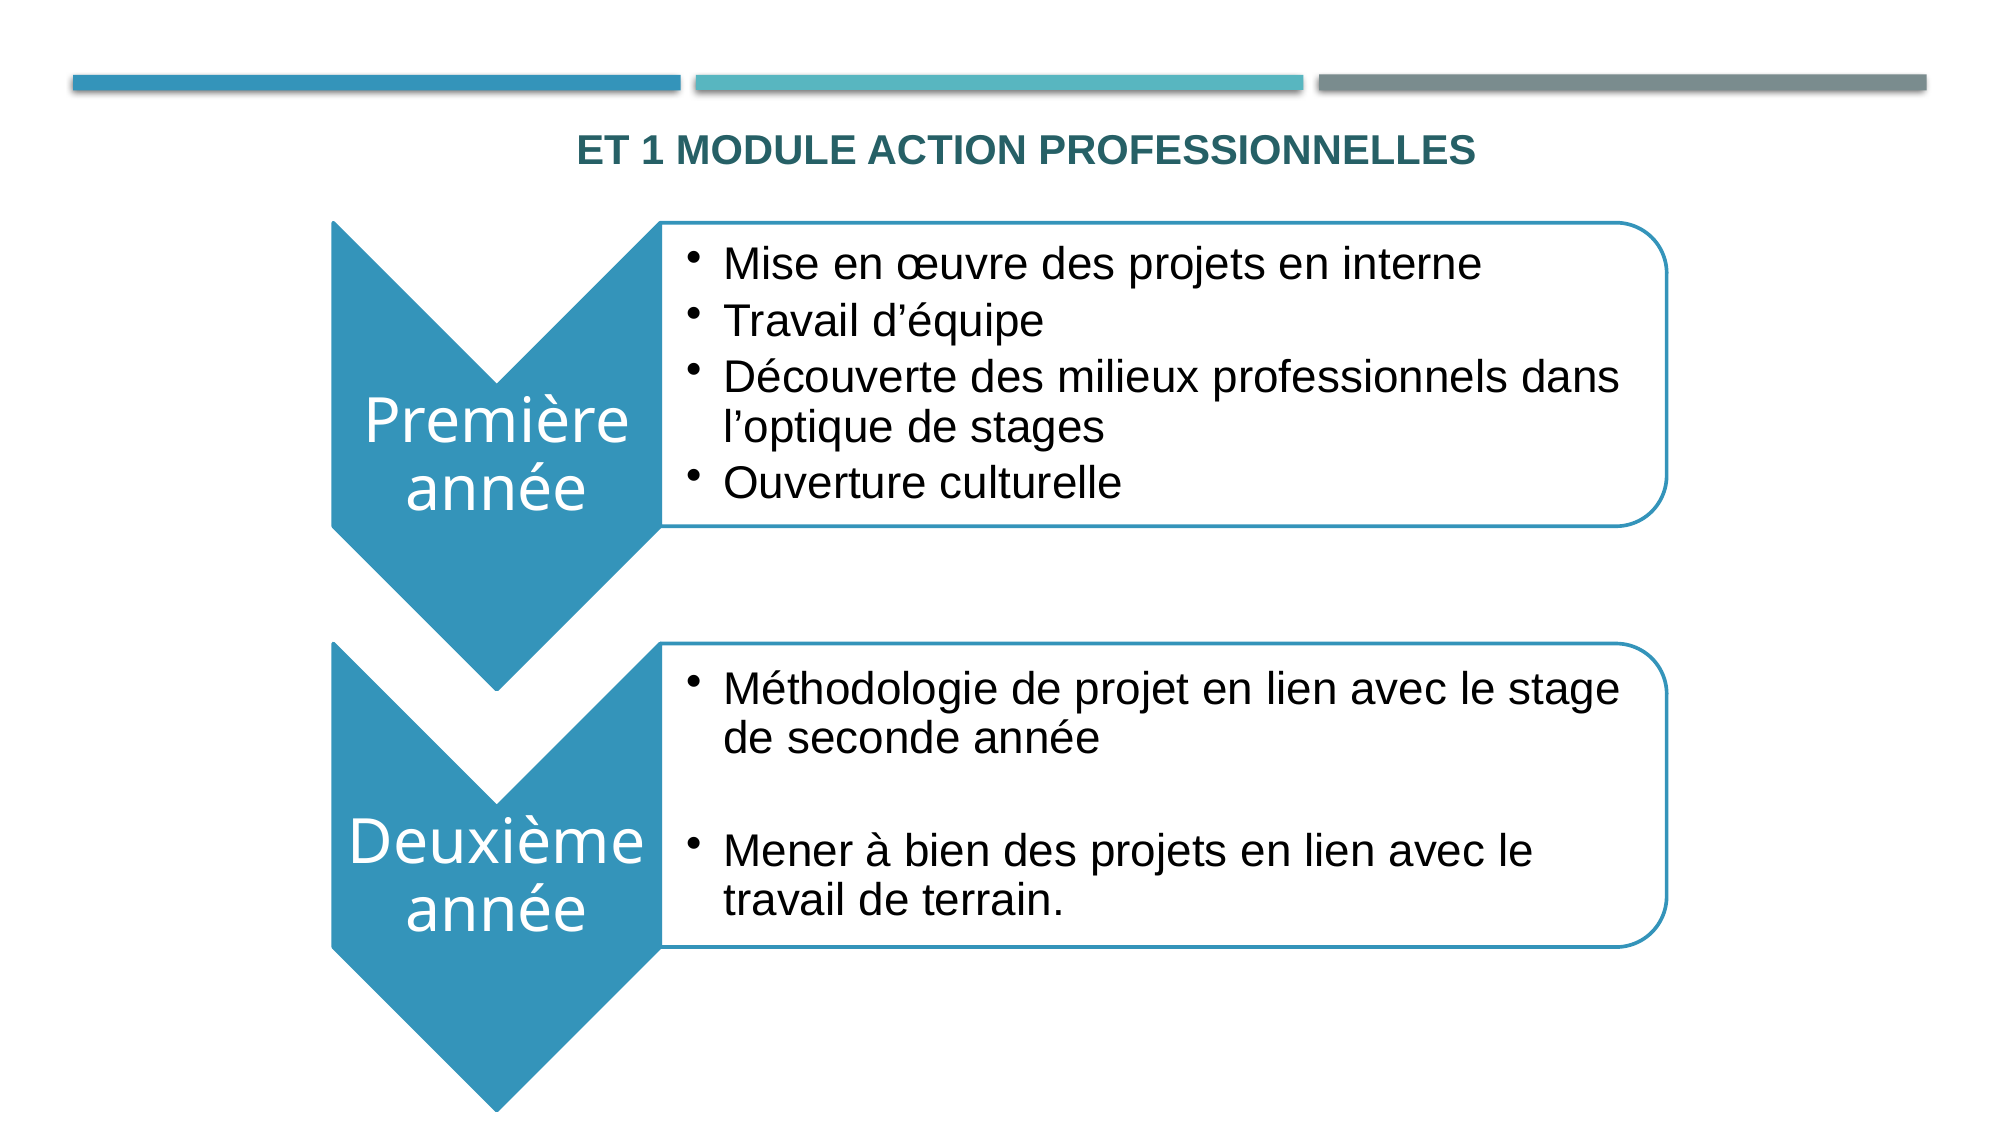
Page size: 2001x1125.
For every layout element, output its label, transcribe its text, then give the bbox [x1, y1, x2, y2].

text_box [112, 145, 1810, 1036]
text_box ET 1 MODULE ACTION PROFESSIONNELLES [216, 115, 1837, 181]
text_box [332, 221, 1668, 1112]
